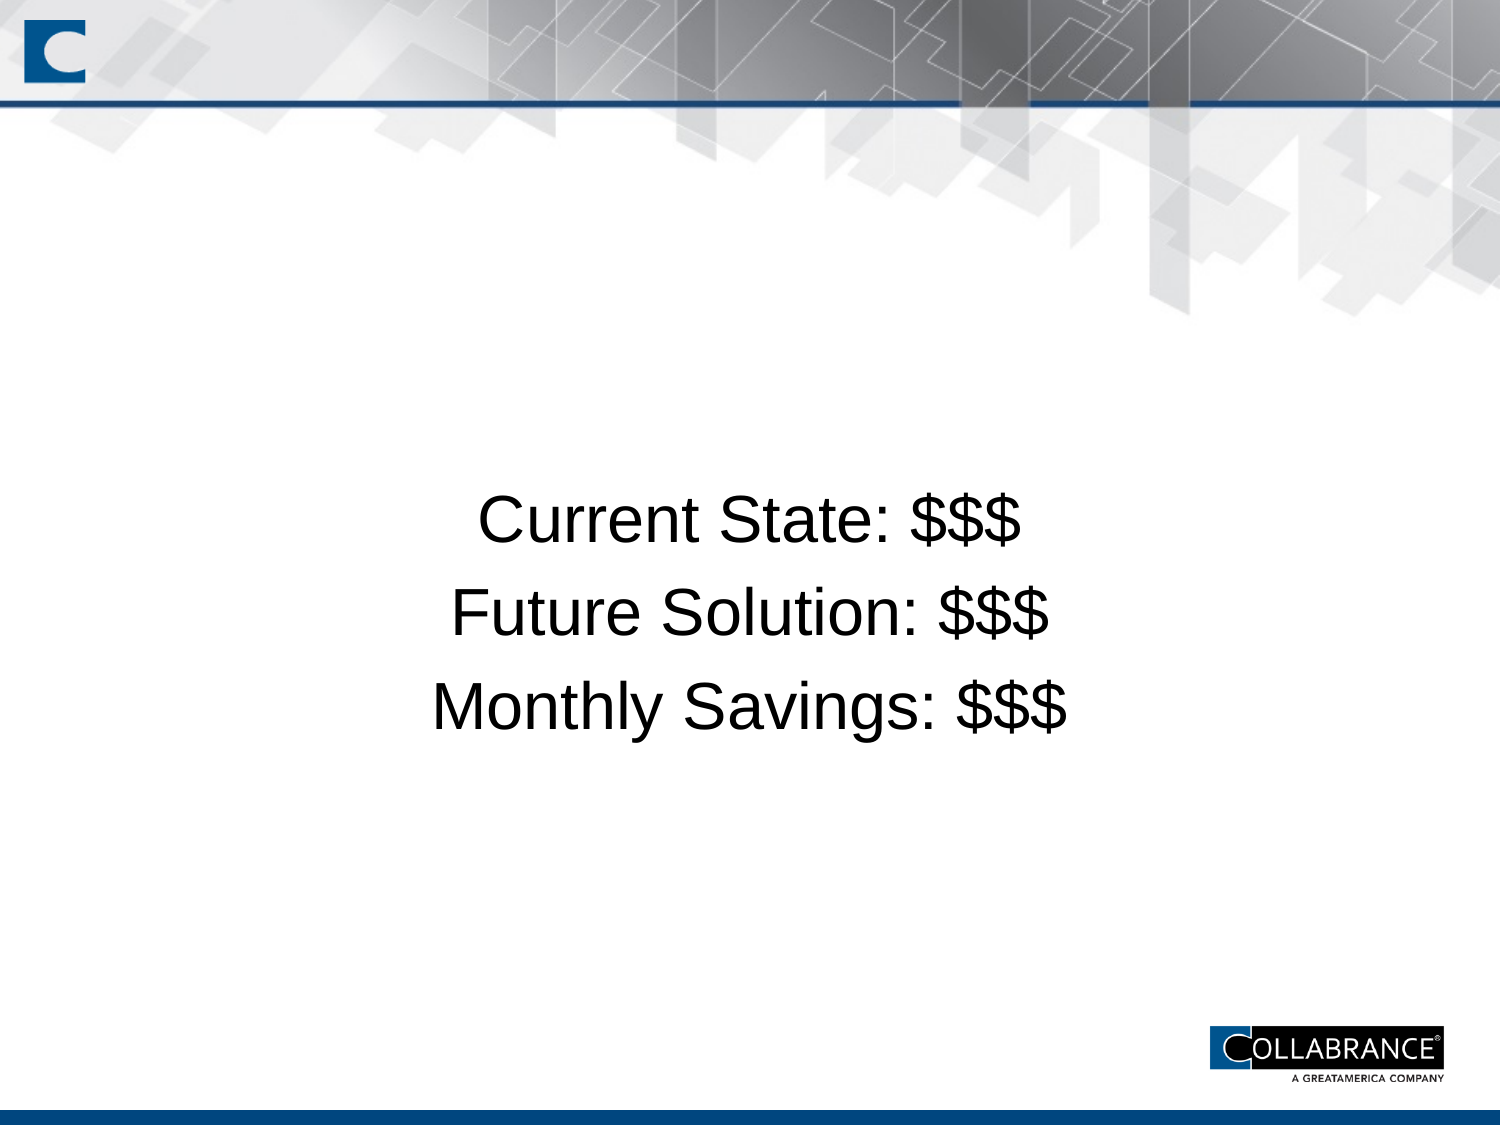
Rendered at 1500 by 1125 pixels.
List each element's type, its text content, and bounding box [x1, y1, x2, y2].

picture [1208, 1024, 1445, 1082]
picture [0, 0, 1500, 335]
list Current State: $$$ Future Solution: $$$ Monthly Savings: $$$ [75, 375, 1425, 1013]
